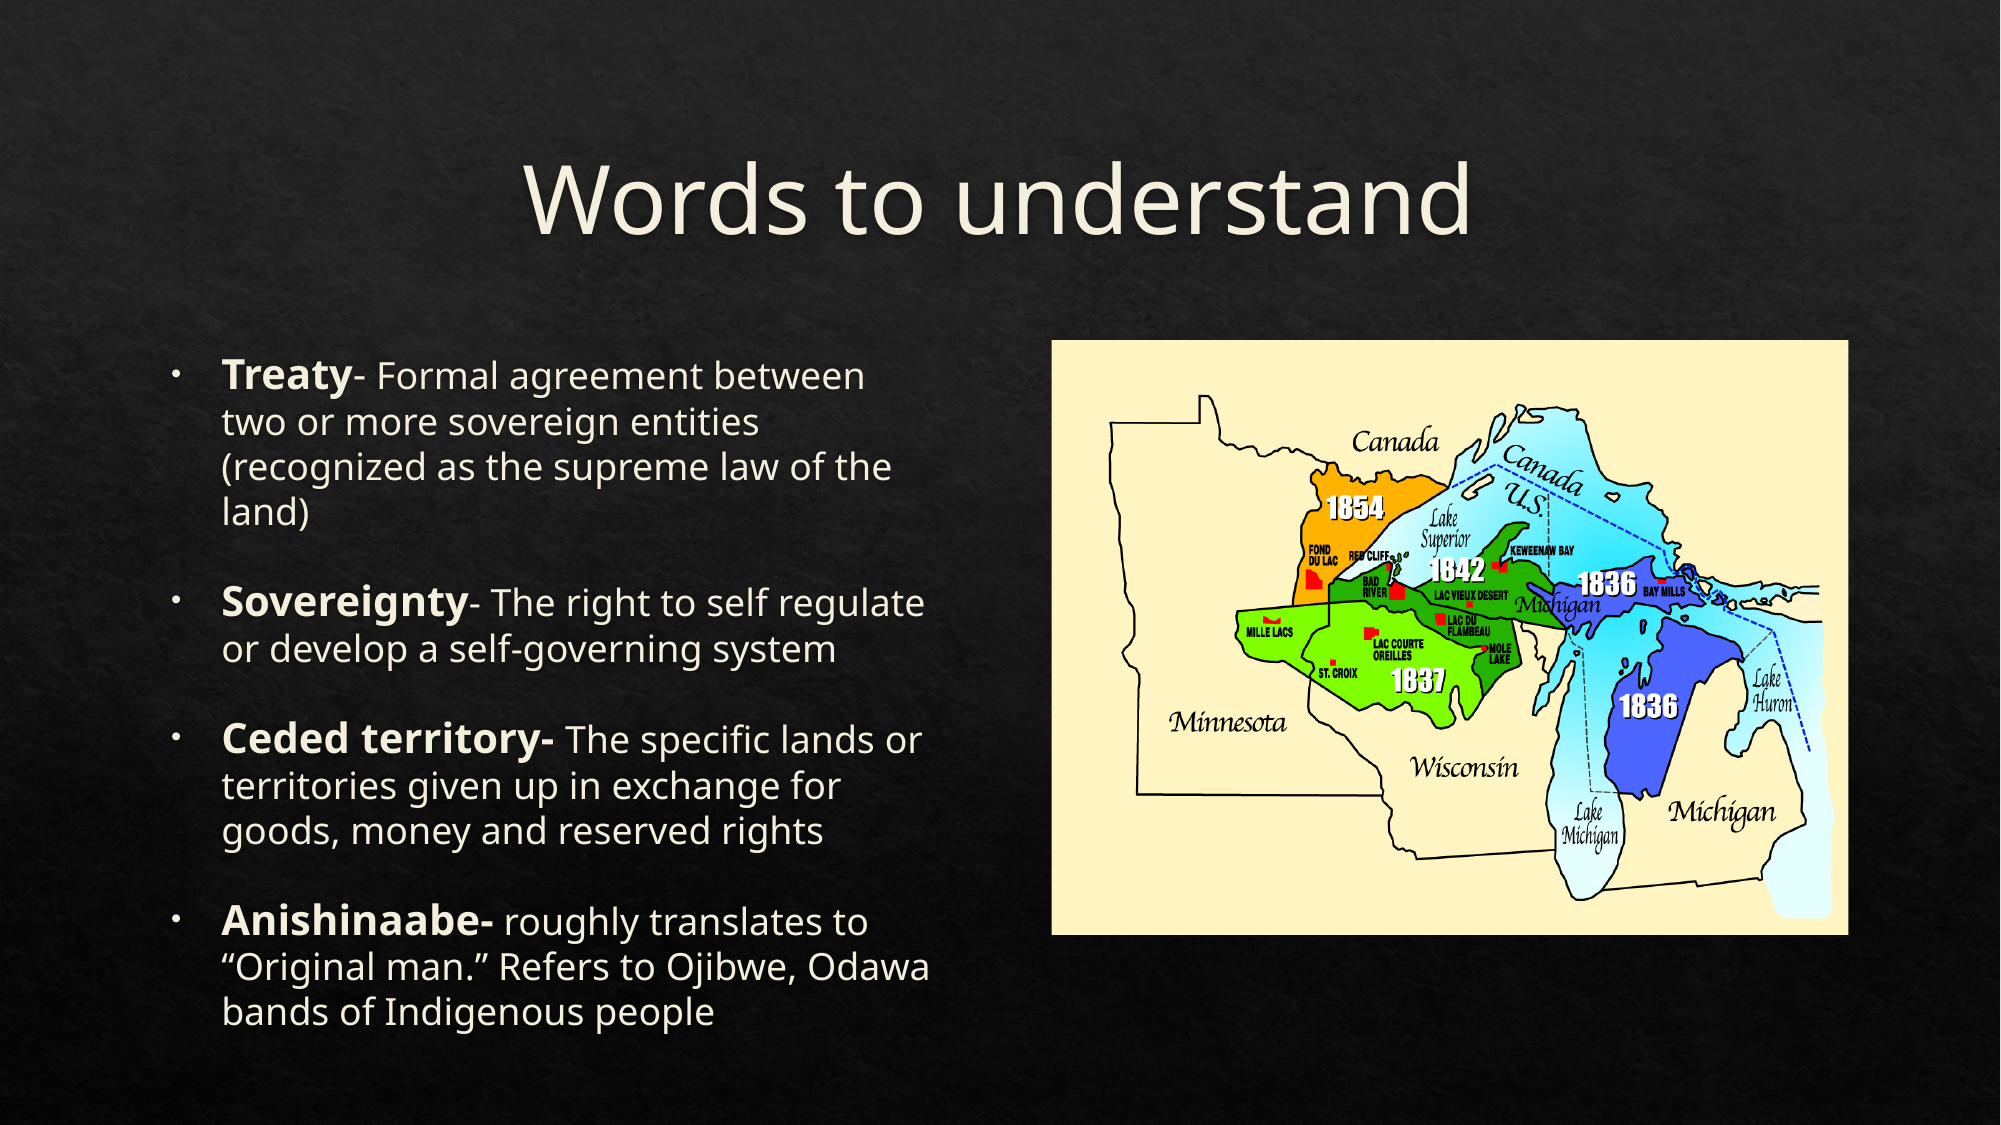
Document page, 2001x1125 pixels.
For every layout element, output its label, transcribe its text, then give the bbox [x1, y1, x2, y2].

picture [1051, 340, 1849, 936]
title Words to understand [149, 99, 1849, 307]
list Treaty- Formal agreement between two or more sovereign entities (recognized as the supreme law of the land) Sovereignty- The right to self regulate or develop a self-governing system Ceded territory- The specific lands or territories given up in exchange for goods, money and reserved rights Anishinaabe- roughly translates to “Original man.” Refers to Ojibwe, Odawa bands of Indigenous people [149, 340, 947, 935]
